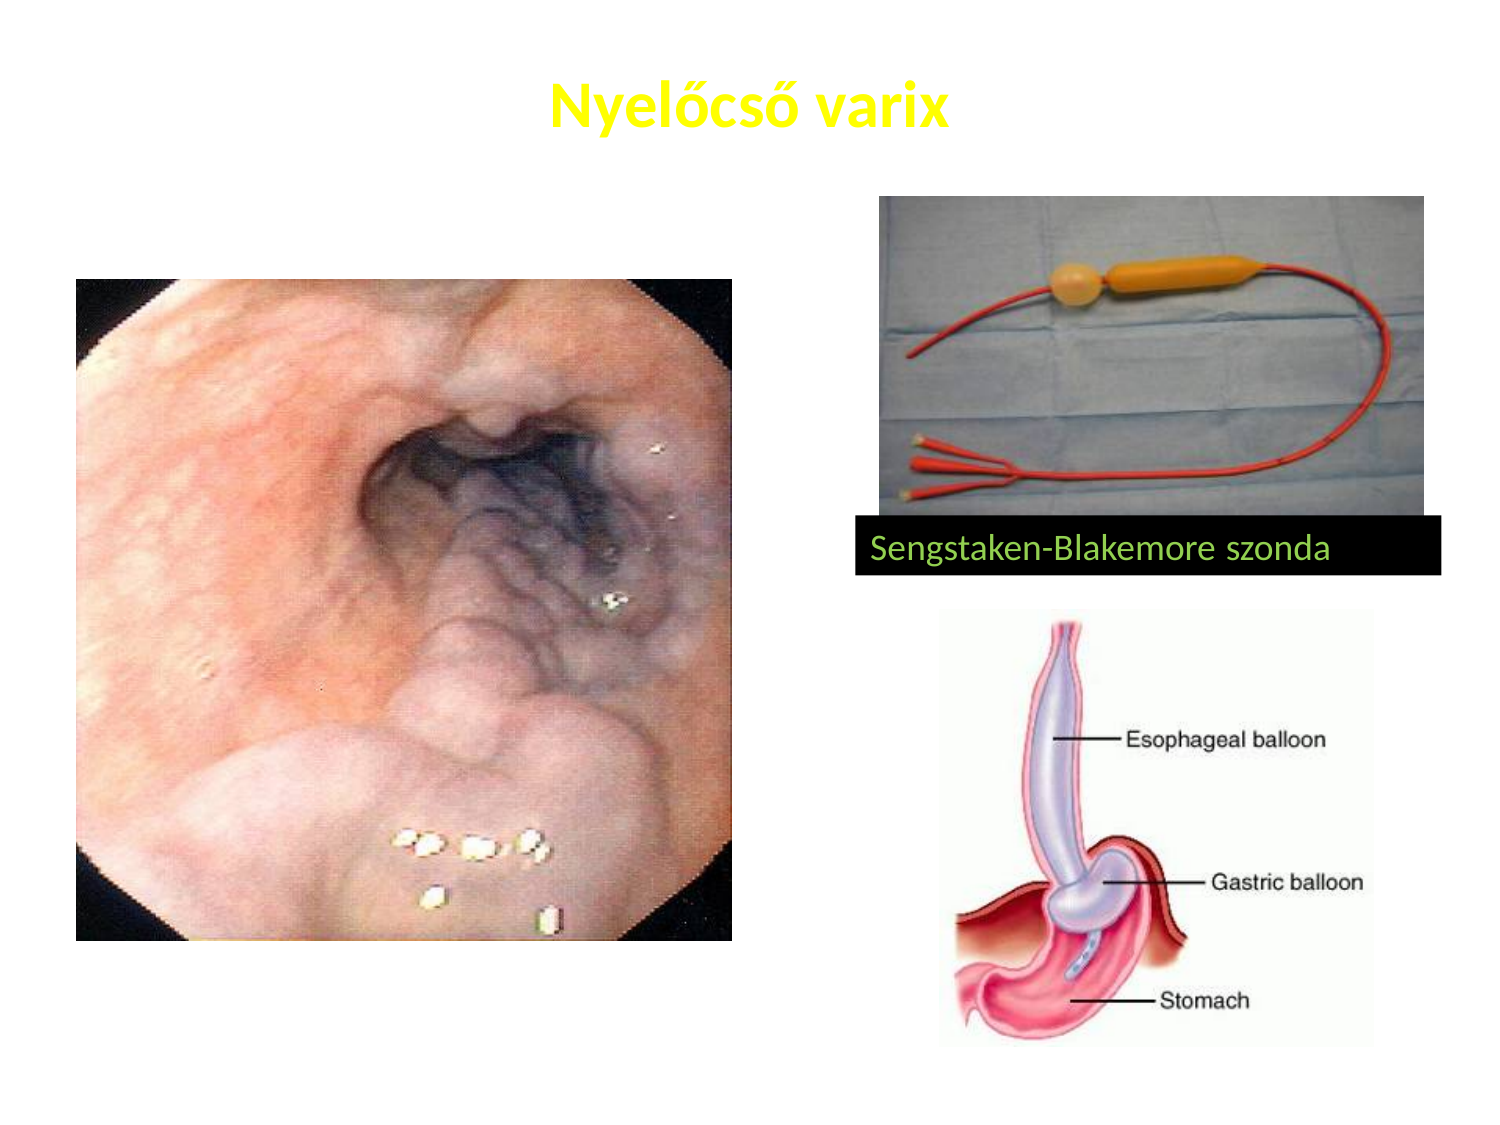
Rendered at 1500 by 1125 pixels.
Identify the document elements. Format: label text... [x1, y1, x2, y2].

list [938, 609, 1374, 1048]
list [76, 278, 732, 941]
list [879, 196, 1424, 525]
text_box Sengstaken-Blakemore szonda [855, 515, 1442, 576]
title Nyelőcső varix [0, 0, 1500, 244]
